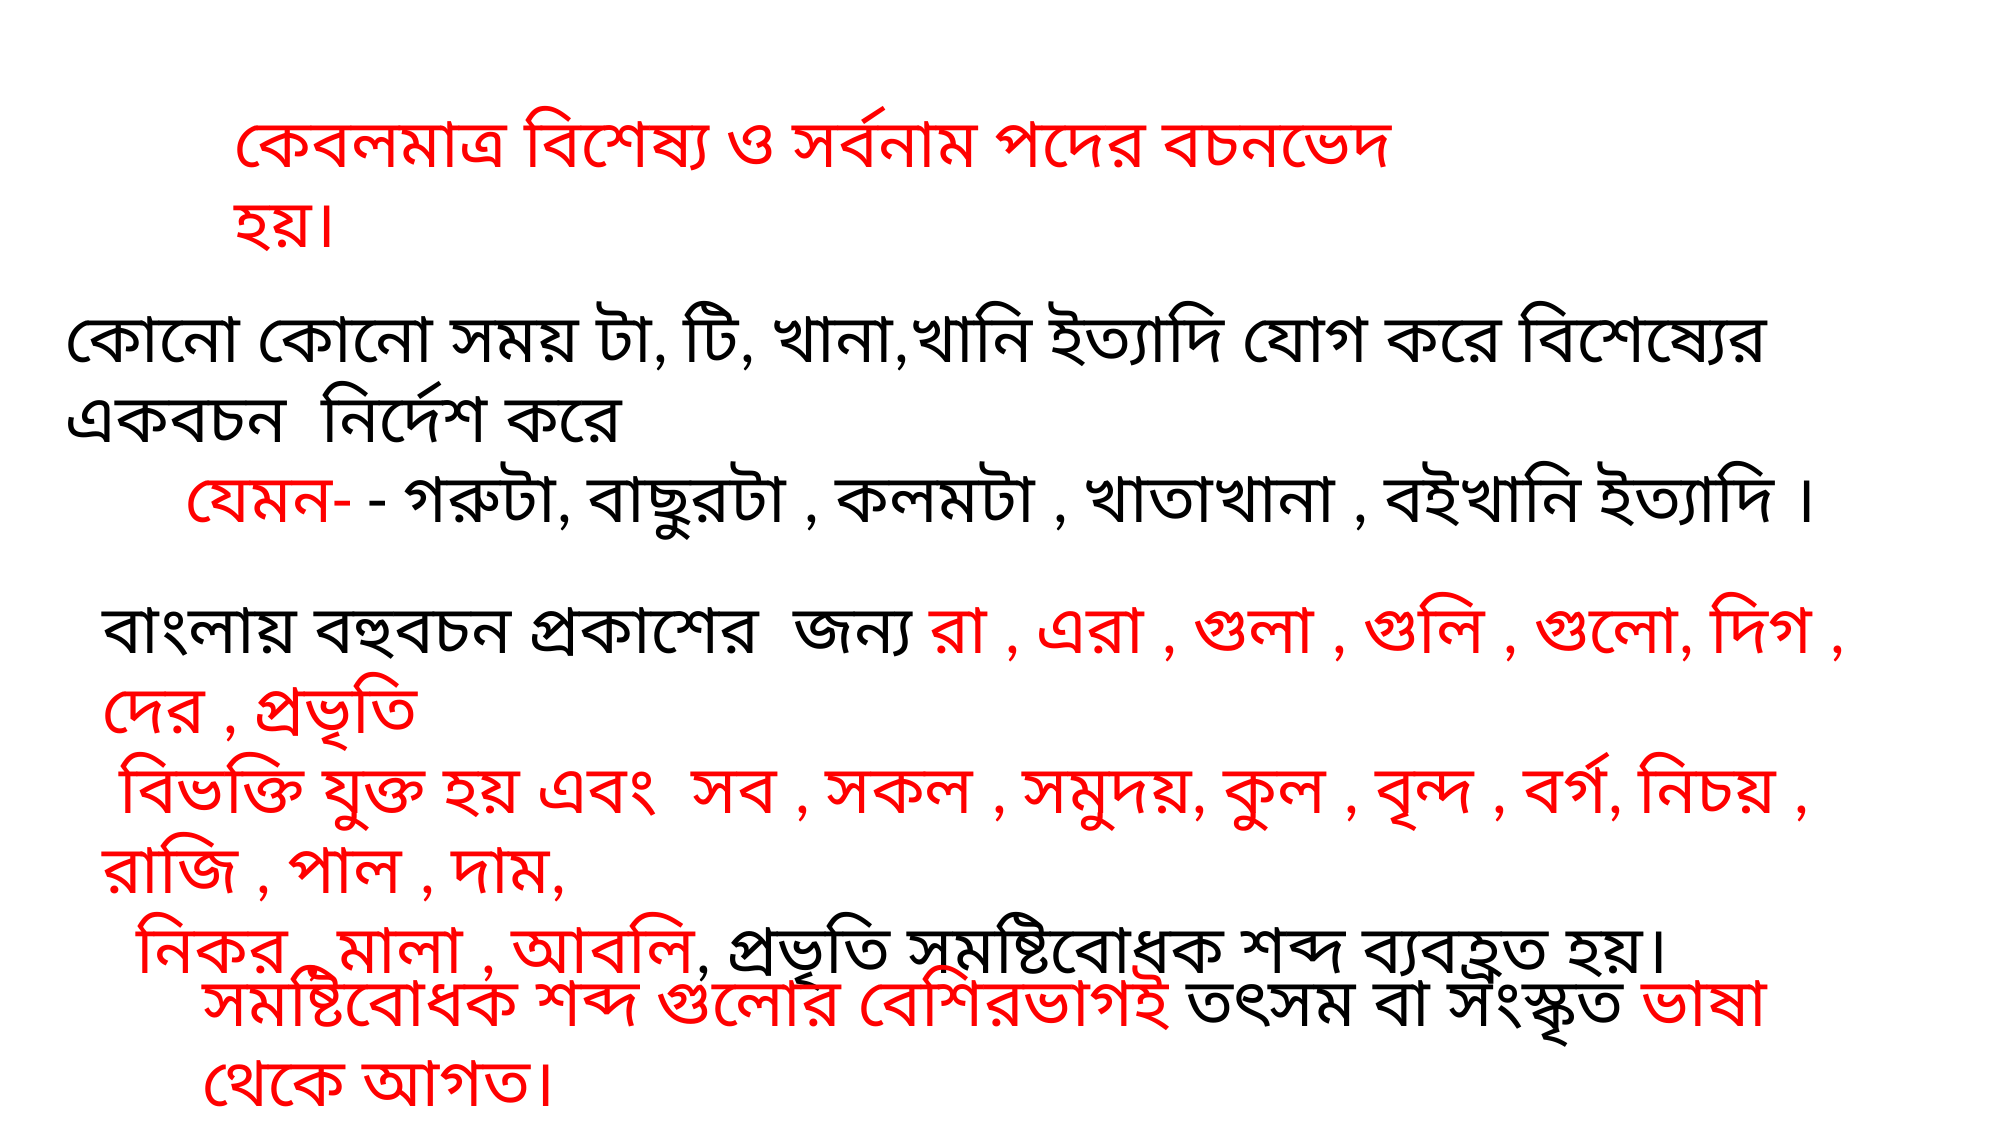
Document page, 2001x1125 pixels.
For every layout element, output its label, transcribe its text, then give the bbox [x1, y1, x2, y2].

text_box বাংলায় বহুবচন প্রকাশের জন্য রা , এরা , গুলা , গুলি , গুলো, দিগ , দের , প্রভৃতি বিভক্তি যুক্ত হয় এবং সব , সকল , সমুদয়, কুল , বৃন্দ , বর্গ, নিচয় , রাজি , পাল , দাম, নিকর , মালা , আবলি, প্রভৃতি সমষ্টিবোধক শব্দ ব্যবহ্রত হয়। [87, 579, 1872, 995]
text_box কোনো কোনো সময় টা, টি, খানা,খানি ইত্যাদি যোগ করে বিশেষ্যের একবচন নির্দেশ করে যেমন- - গরুটা, বাছুরটা , কলমটা , খাতাখানা , বইখানি ইত্যাদি । [50, 288, 1909, 543]
text_box কেবলমাত্র বিশেষ্য ও সর্বনাম পদের বচনভেদ হয়। [220, 93, 1456, 268]
text_box সমষ্টিবোধক শব্দ গুলোর বেশিরভাগই তৎসম বা সংস্কৃত ভাষা থেকে আগত। [187, 952, 1909, 1125]
